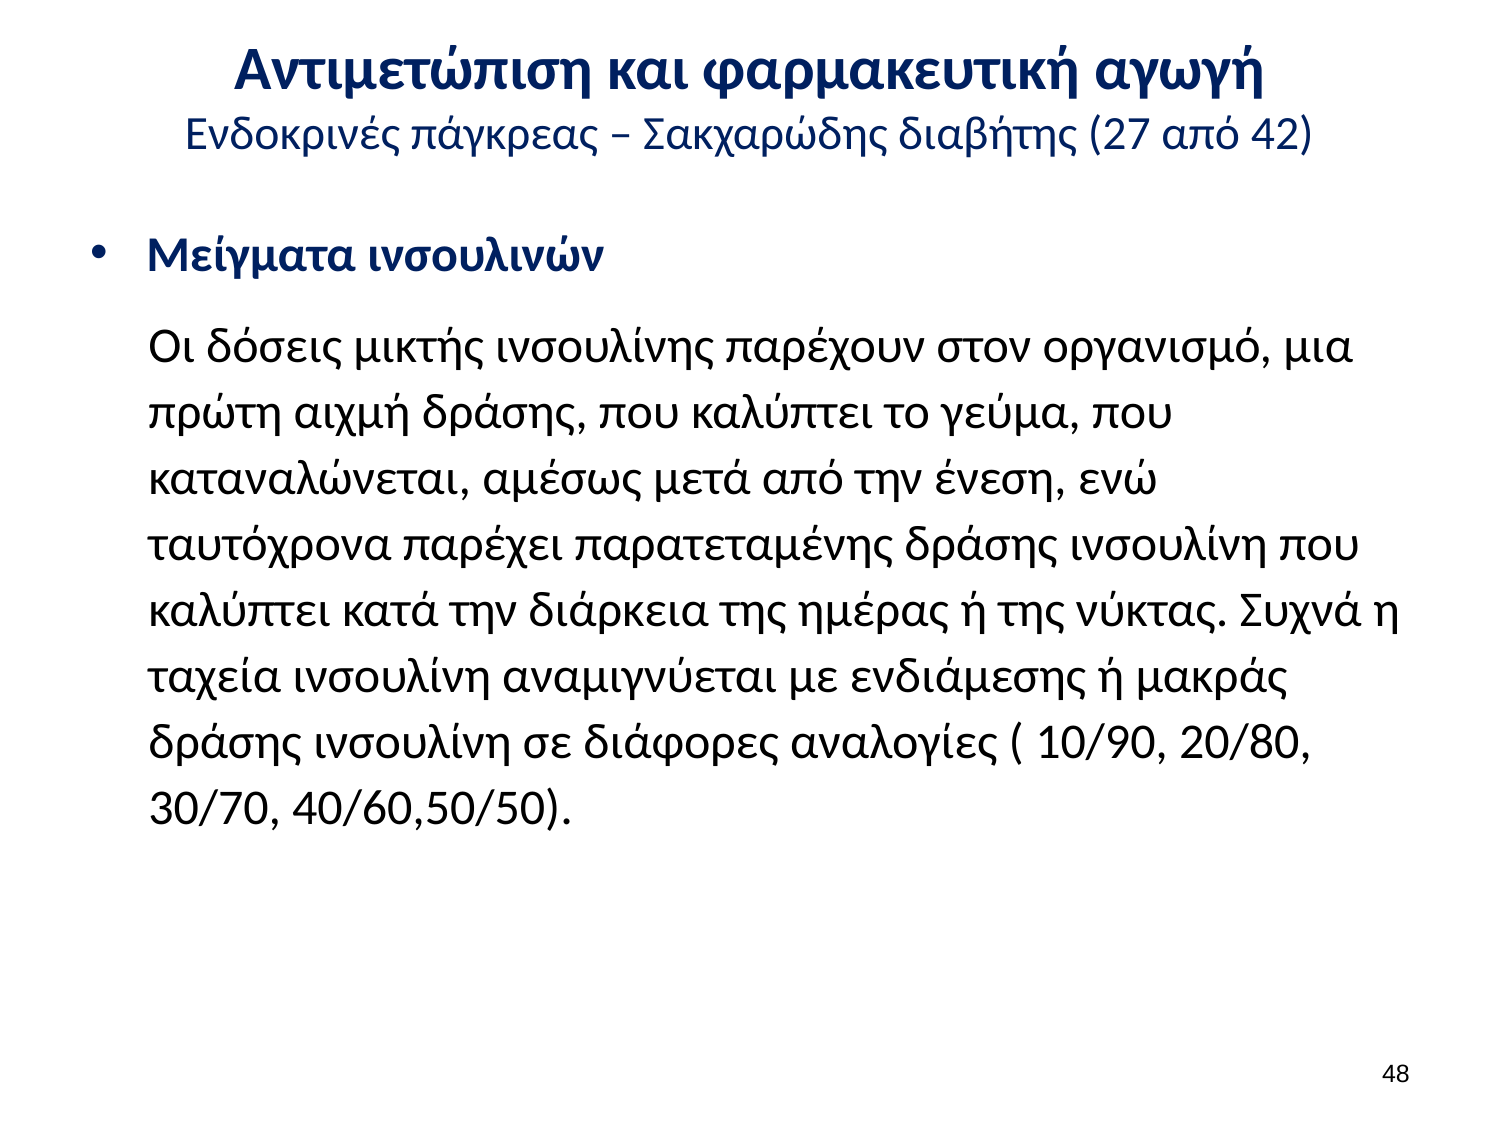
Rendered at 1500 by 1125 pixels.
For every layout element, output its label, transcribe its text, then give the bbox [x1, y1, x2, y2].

list Μείγματα ινσουλινών Οι δόσεις μικτής ινσουλίνης παρέχουν στον οργανισμό, μια πρώτη αιχμή δράσης, που καλύπτει το γεύμα, που καταναλώνεται, αμέσως μετά από την ένεση, ενώ ταυτόχρονα παρέχει παρατεταμένης δράσης ινσουλίνη που καλύπτει κατά την διάρκεια της ημέρας ή της νύκτας. Συχνά η ταχεία ινσουλίνη αναμιγνύεται με ενδιάμεσης ή μακράς δράσης ινσουλίνη σε διάφορες αναλογίες ( 10/90, 20/80, 30/70, 40/60,50/50). [75, 208, 1425, 1024]
slide_number 47 [1074, 1042, 1425, 1103]
title Αντιμετώπιση και φαρμακευτική αγωγή Ενδοκρινές πάγκρεας – Σακχαρώδης διαβήτης (27 από 42) [0, 19, 1500, 169]
